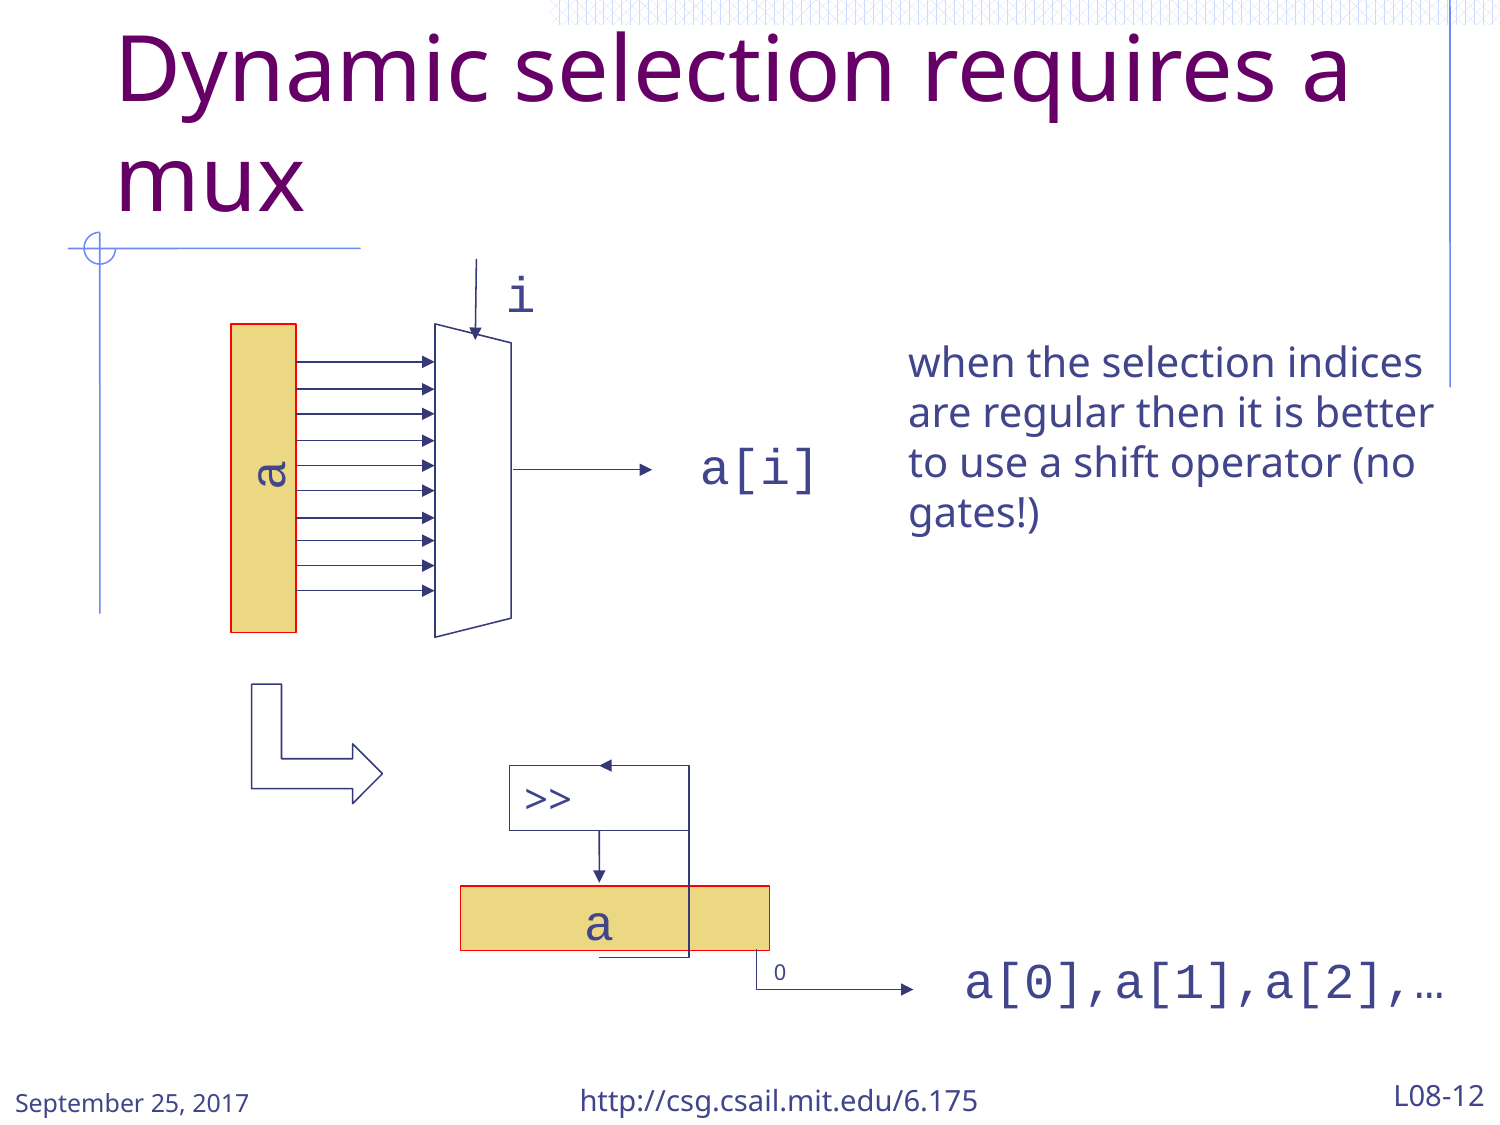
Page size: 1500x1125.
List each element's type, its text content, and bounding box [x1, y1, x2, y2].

footer http://csg.csail.mit.edu/6.175 [508, 1049, 1051, 1125]
text_box [251, 684, 383, 804]
text_box when the selection indices are regular then it is better to use a shift operator (no gates!) [893, 328, 1462, 544]
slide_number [0, 1049, 313, 1125]
text_box a[0],a[1],a[2],… [949, 940, 1460, 1016]
slide_number L08-12 [1187, 1049, 1500, 1125]
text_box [460, 765, 914, 992]
title Dynamic selection requires a mux [99, 49, 1376, 238]
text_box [227, 254, 837, 638]
